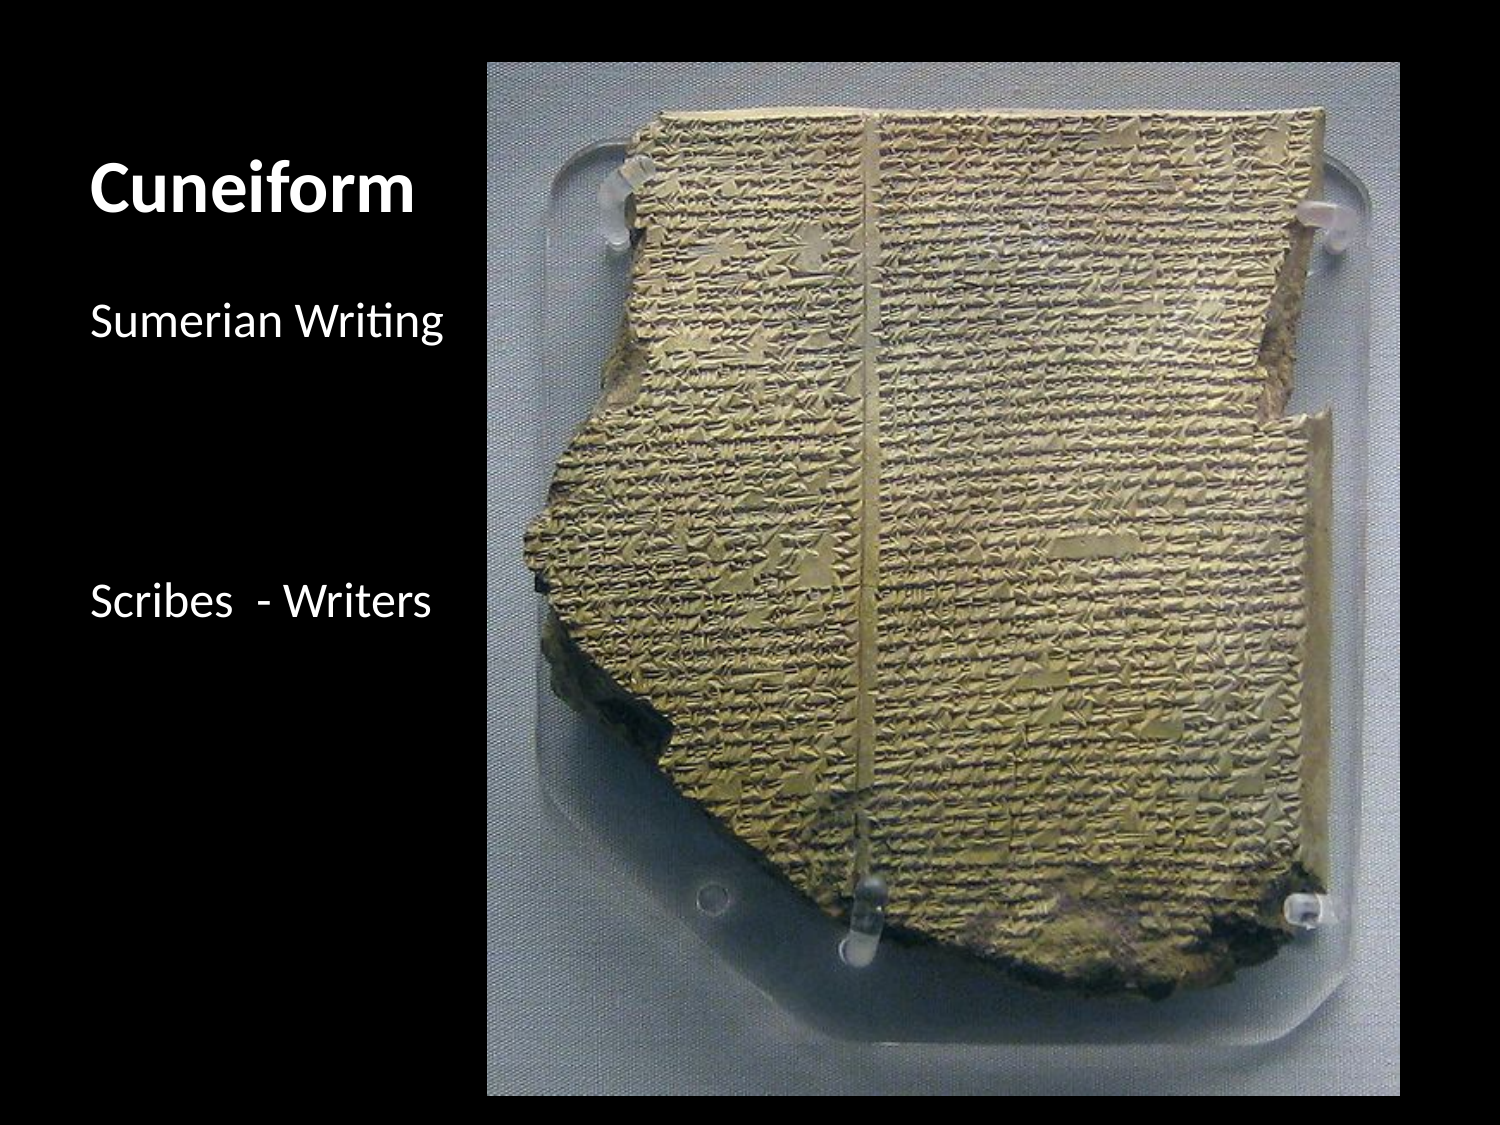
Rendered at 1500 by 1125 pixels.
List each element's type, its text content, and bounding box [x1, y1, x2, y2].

title Cuneiform [75, 44, 569, 235]
picture [487, 62, 1401, 1096]
list Sumerian Writing Scribes - Writers [75, 235, 482, 1005]
